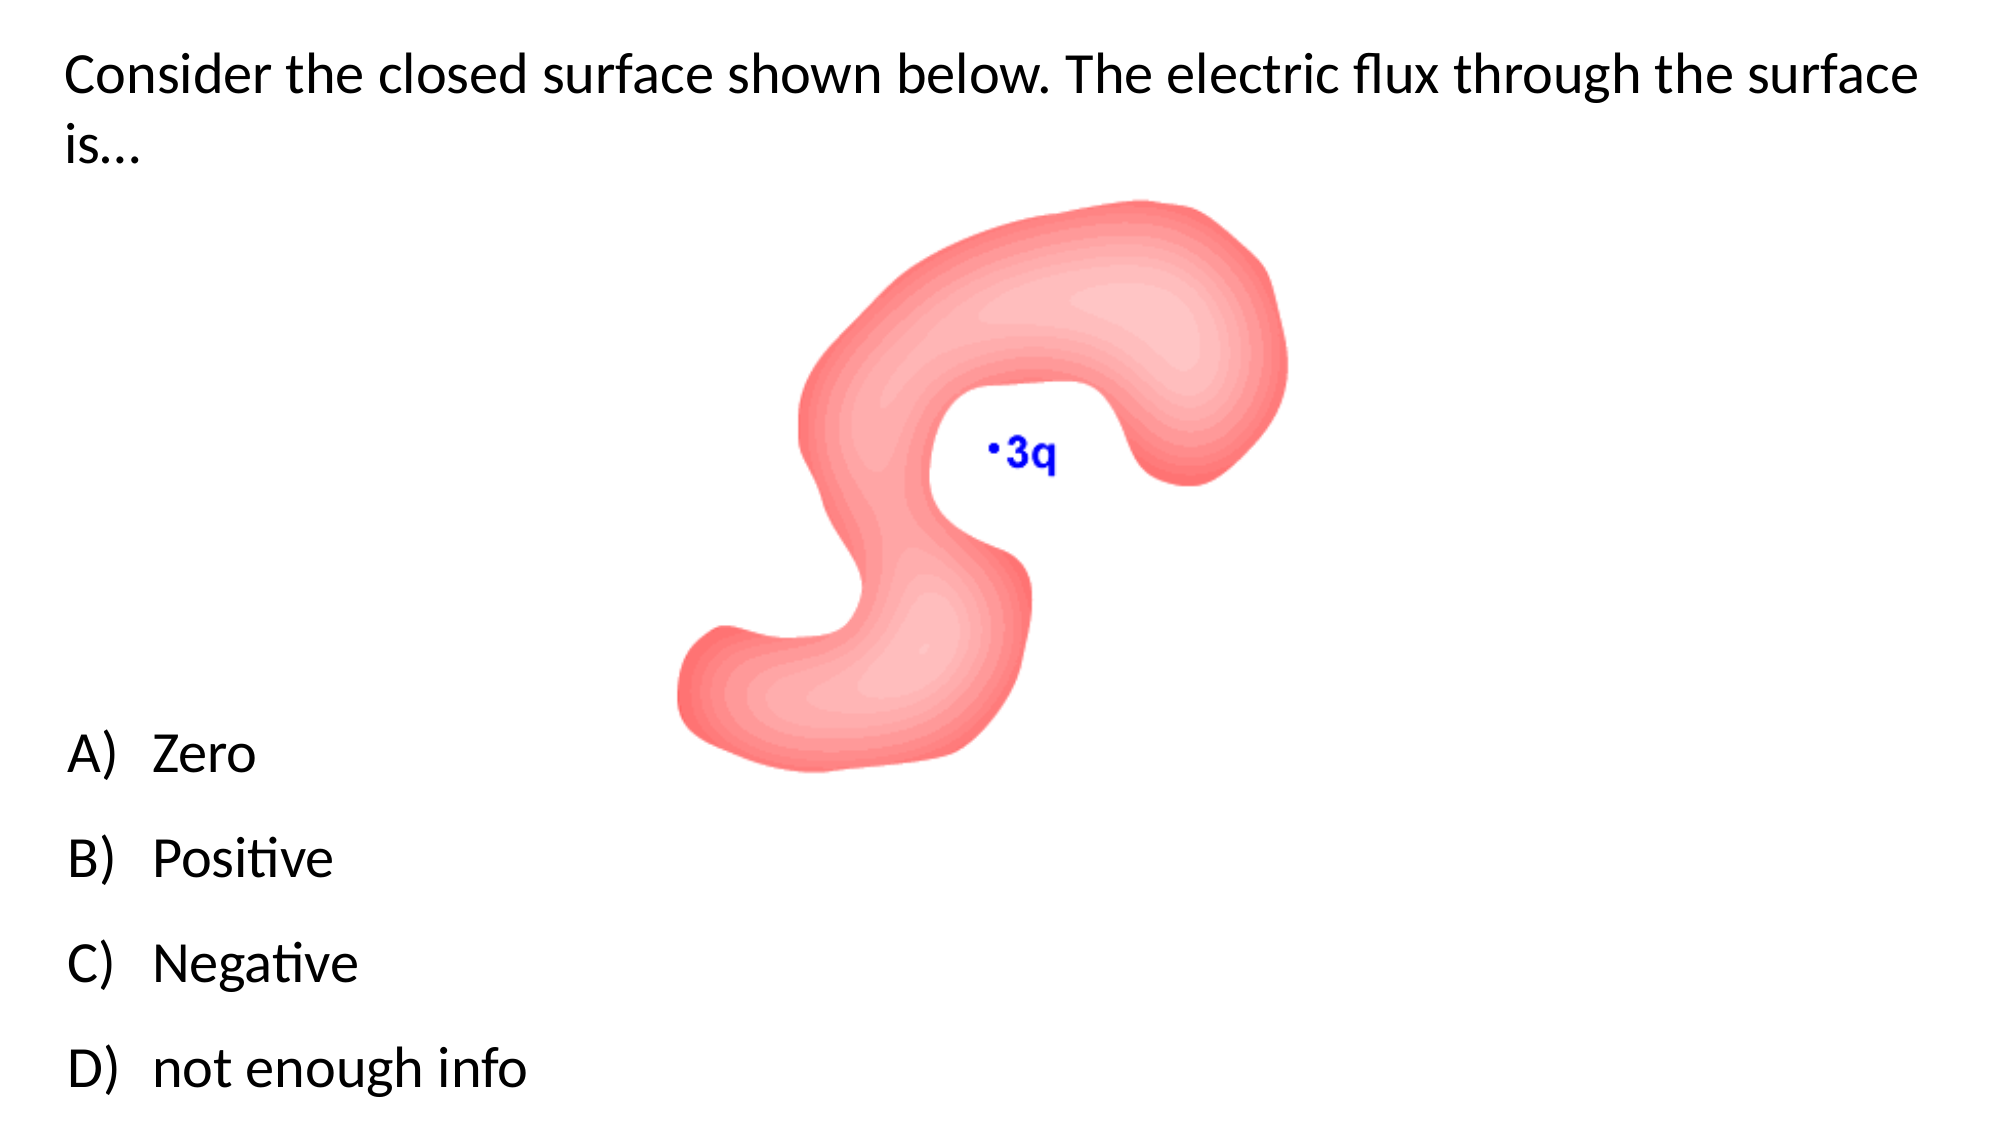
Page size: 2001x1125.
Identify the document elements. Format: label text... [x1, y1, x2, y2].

text_box Zero Positive Negative not enough info [52, 671, 544, 1107]
picture [559, 132, 1430, 911]
text_box Consider the closed surface shown below. The electric flux through the surface is… [49, 28, 1939, 183]
